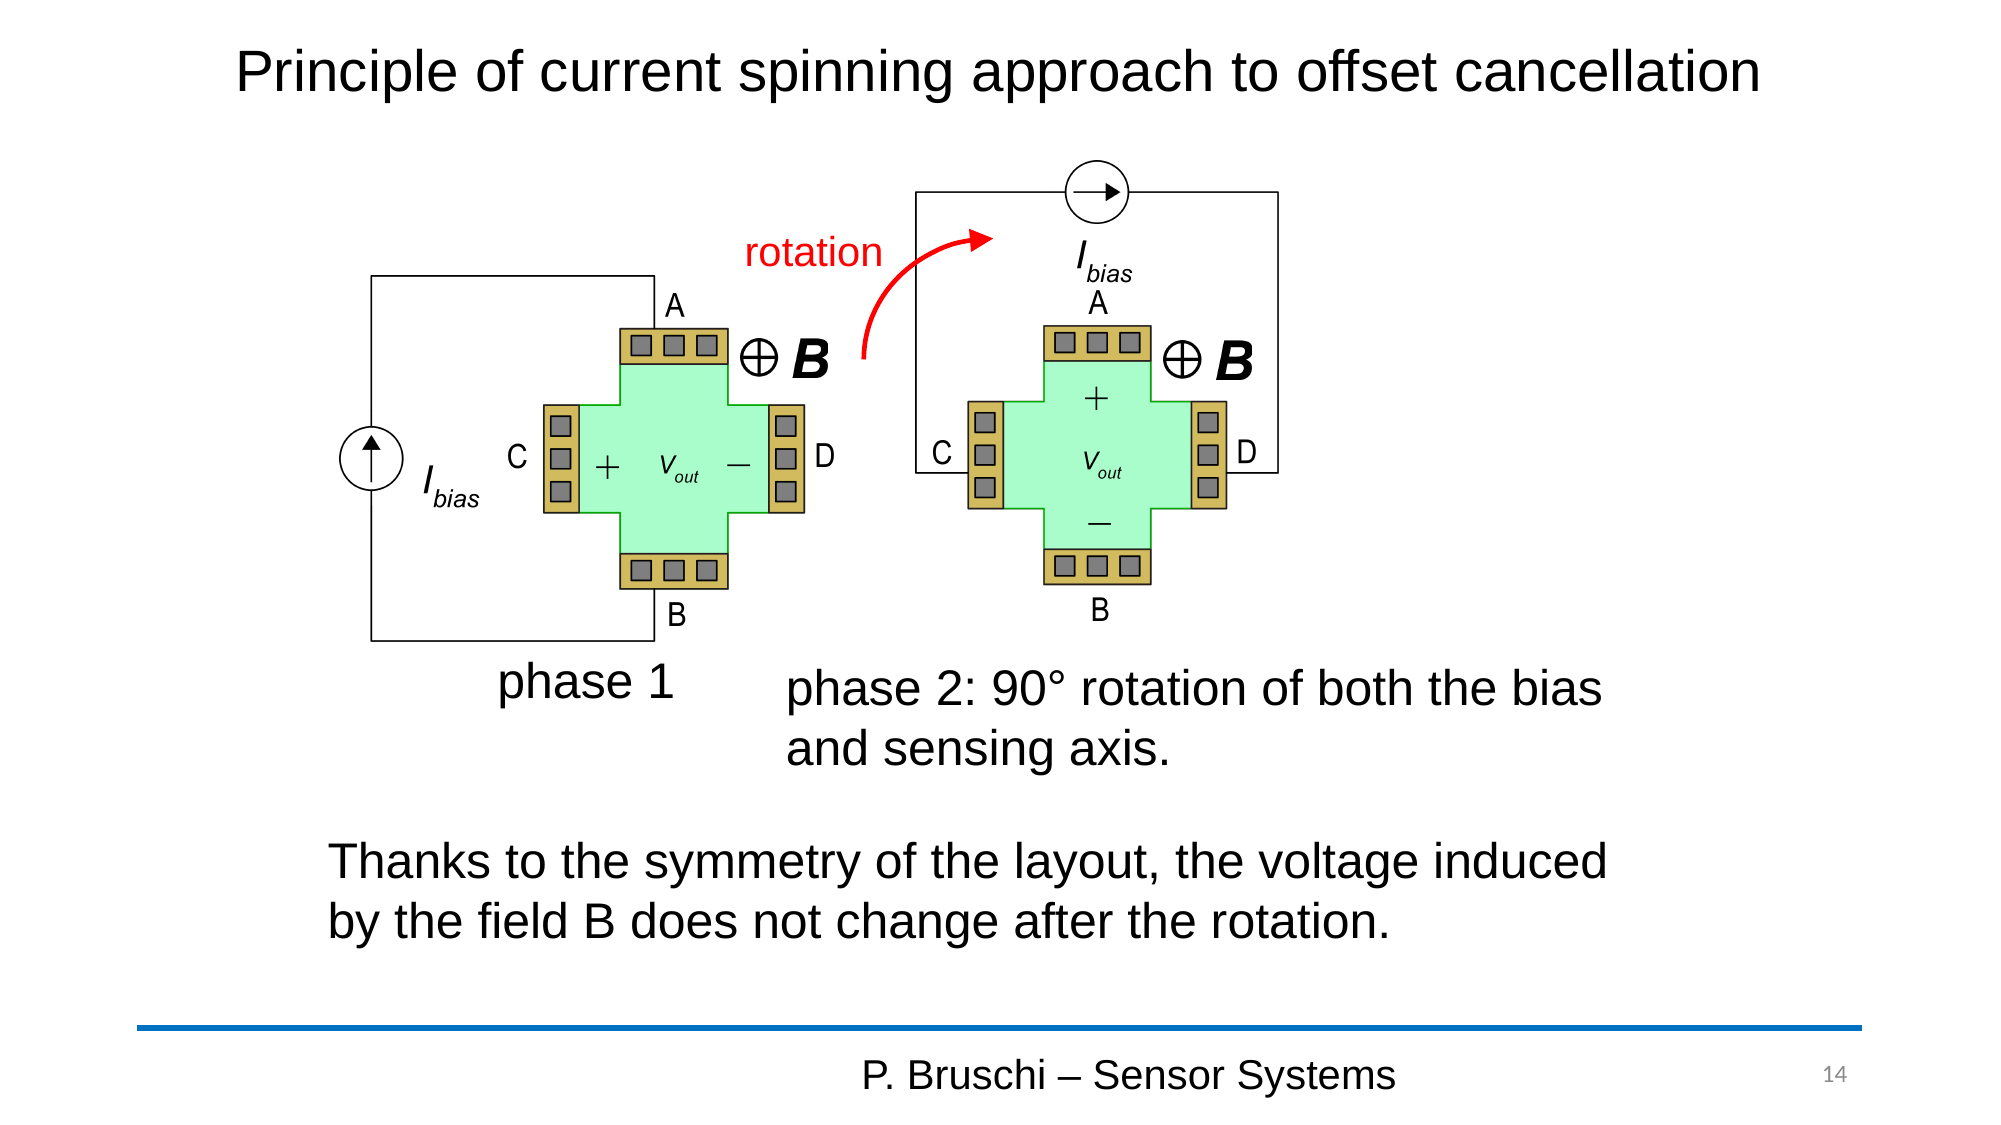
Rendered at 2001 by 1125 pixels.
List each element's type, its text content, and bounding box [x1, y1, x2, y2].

text_box [863, 263, 914, 360]
footer P. Bruschi – Sensor Systems [662, 1042, 1596, 1103]
text_box Thanks to the symmetry of the layout, the voltage induced by the field B does not change after the rotation. [312, 821, 1625, 956]
picture [914, 160, 1279, 621]
text_box rotation [729, 217, 899, 283]
title Principle of current spinning approach to offset cancellation [137, 18, 1863, 127]
slide_number 14 [1718, 1042, 1863, 1103]
text_box phase 2: 90° rotation of both the bias and sensing axis. [771, 648, 1644, 784]
text_box phase 1 [482, 642, 691, 717]
picture [339, 275, 834, 642]
